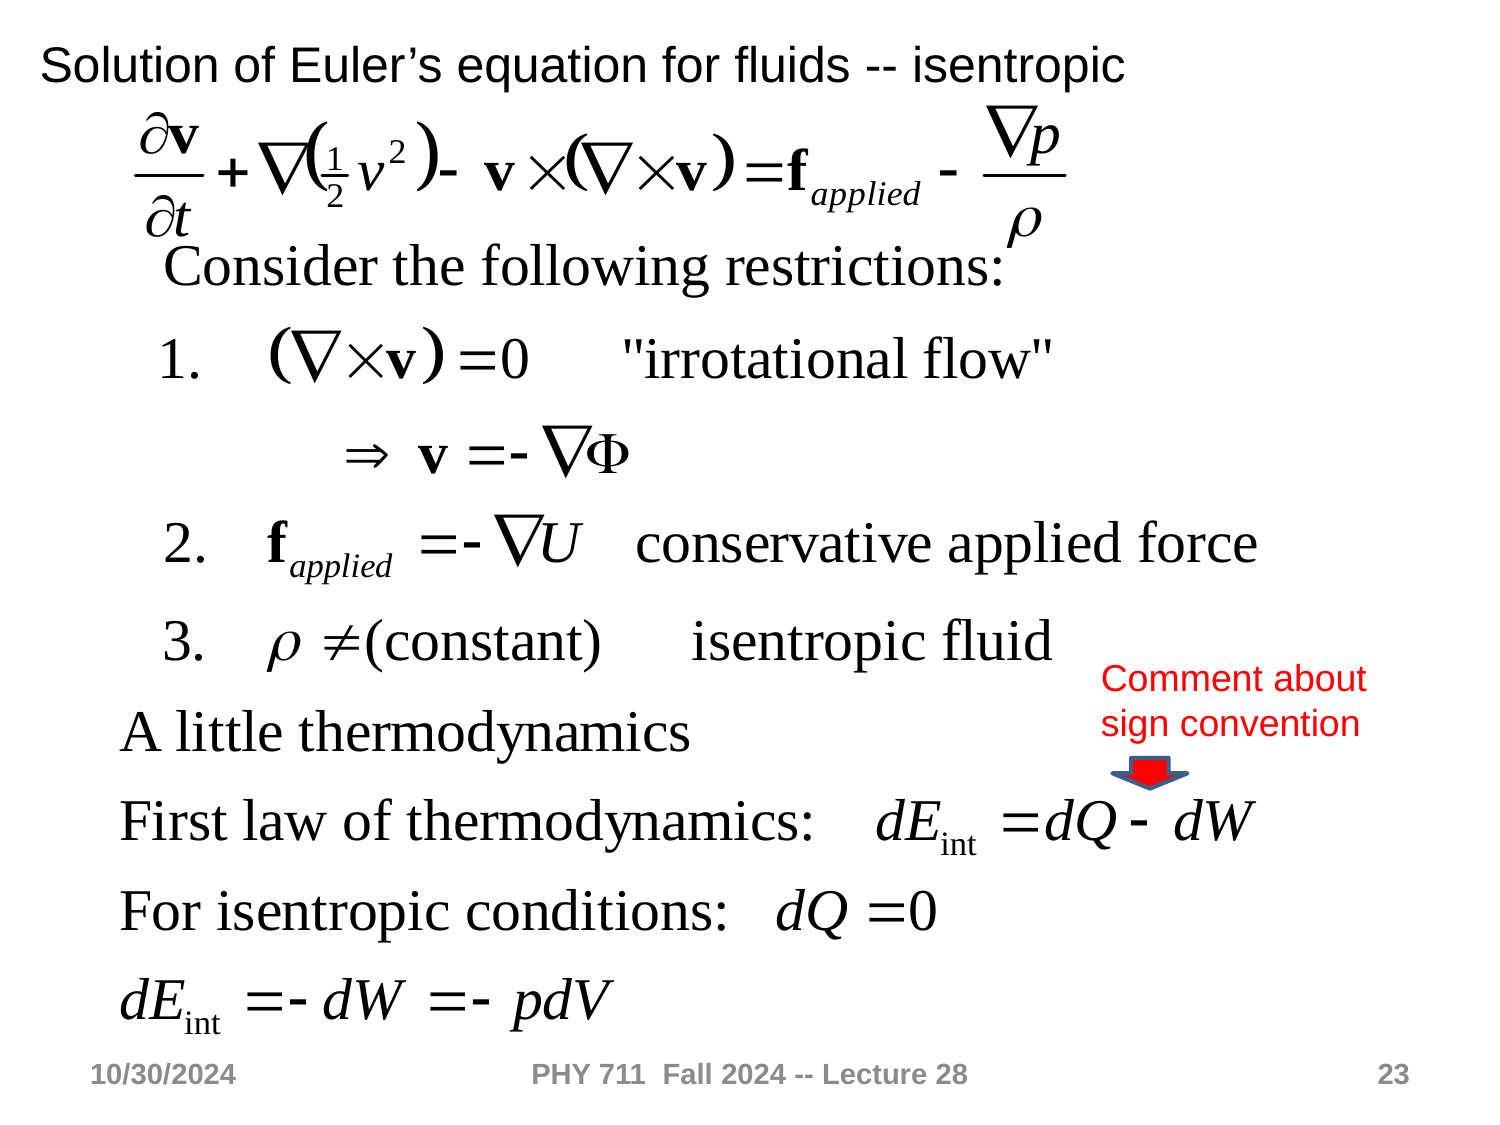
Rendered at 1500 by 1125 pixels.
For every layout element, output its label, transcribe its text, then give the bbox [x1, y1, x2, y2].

footer PHY 711 Fall 2024 -- Lecture 28 [512, 1054, 988, 1103]
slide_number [75, 1042, 425, 1103]
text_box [109, 699, 1270, 1046]
text_box Solution of Euler’s equation for fluids -- isentropic [24, 24, 1313, 100]
text_box Comment about sign convention [1086, 646, 1436, 752]
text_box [154, 232, 1271, 687]
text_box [124, 96, 1079, 260]
slide_number 23 [1074, 1042, 1425, 1103]
